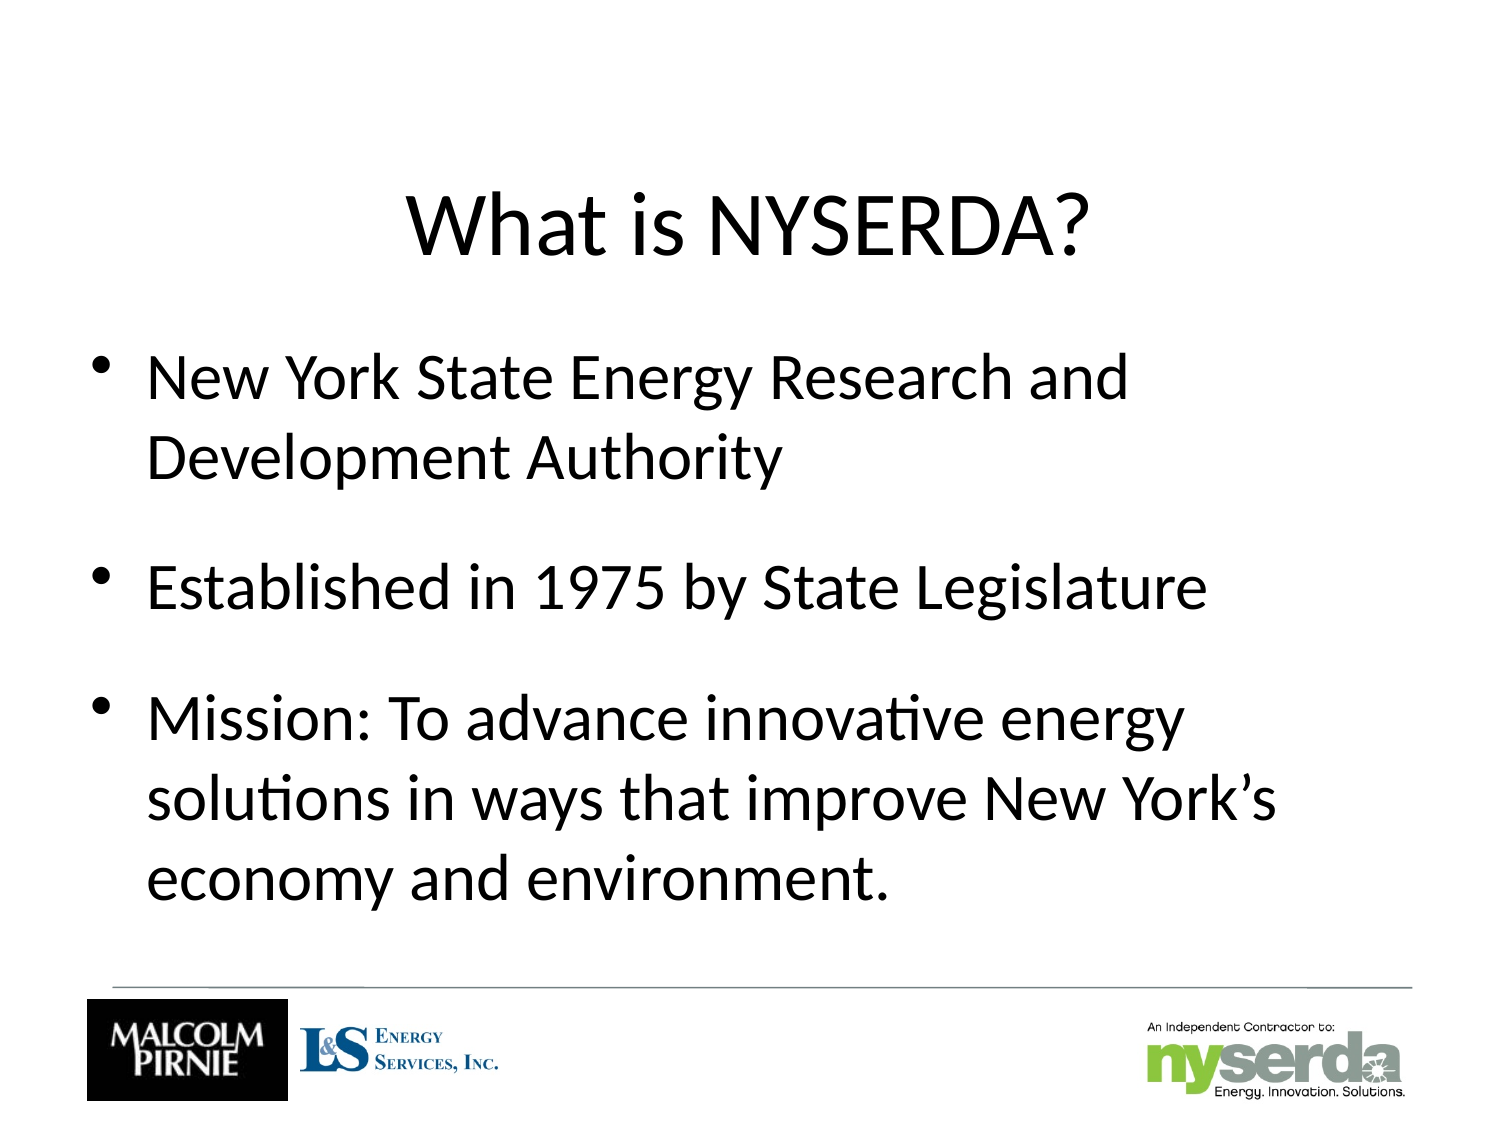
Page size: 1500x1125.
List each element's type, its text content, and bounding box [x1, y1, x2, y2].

picture [87, 1000, 288, 1101]
picture [300, 1024, 500, 1076]
list New York State Energy Research and Development Authority Established in 1975 by State Legislature Mission: To advance innovative energy solutions in ways that improve New York’s economy and environment. [75, 324, 1425, 1000]
picture [1137, 1000, 1413, 1125]
title What is NYSERDA? [75, 125, 1425, 313]
